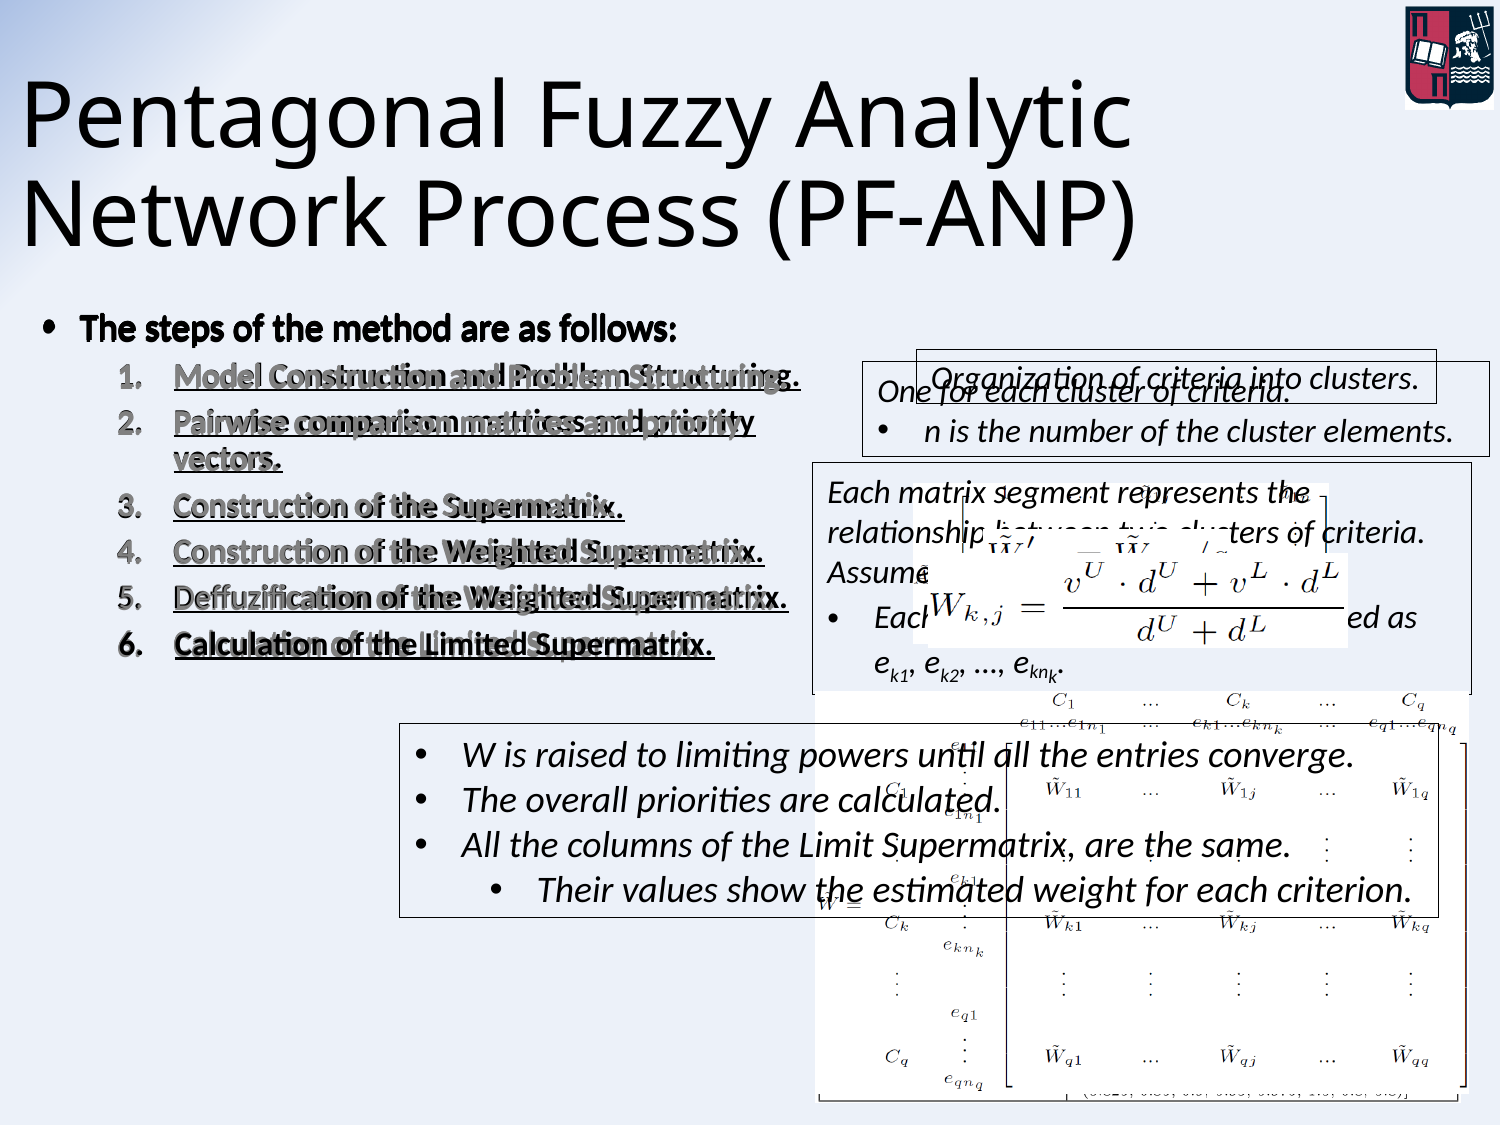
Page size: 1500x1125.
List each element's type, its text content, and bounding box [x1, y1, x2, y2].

text_box Each matrix segment represents the relationship between two clusters of criteria. Assume q clusters, Ck with k=[1,2,…,q]: Each cluster has nq elements, denoted as ek1, ek2, …, eknk. [844, 462, 1472, 695]
picture [815, 691, 1469, 1103]
text_box Organization of criteria into clusters. [916, 349, 1437, 361]
text_box The steps of the method are as follows: Model Construction and Problem Structuring. Pairwise comparison matrices and priority vectors. Construction of the Supermatrix. Construction of the Weighted Supermatrix. Deffuzification of the Weighted Supermatrix. Calculation of the Limited Supermatrix. [28, 300, 844, 719]
picture [913, 483, 1348, 648]
title Pentagonal Fuzzy Analytic Network Process (PF-ANP) [4, 58, 1299, 277]
text_box W is raised to limiting powers until all the entries converge. The overall priorities are calculated. All the columns of the Limit Supermatrix, are the same. Their values show the estimated weight for each criterion. [399, 723, 815, 918]
picture [1405, 6, 1494, 110]
text_box One for each cluster of criteria. n is the number of the cluster elements. [862, 361, 1490, 457]
